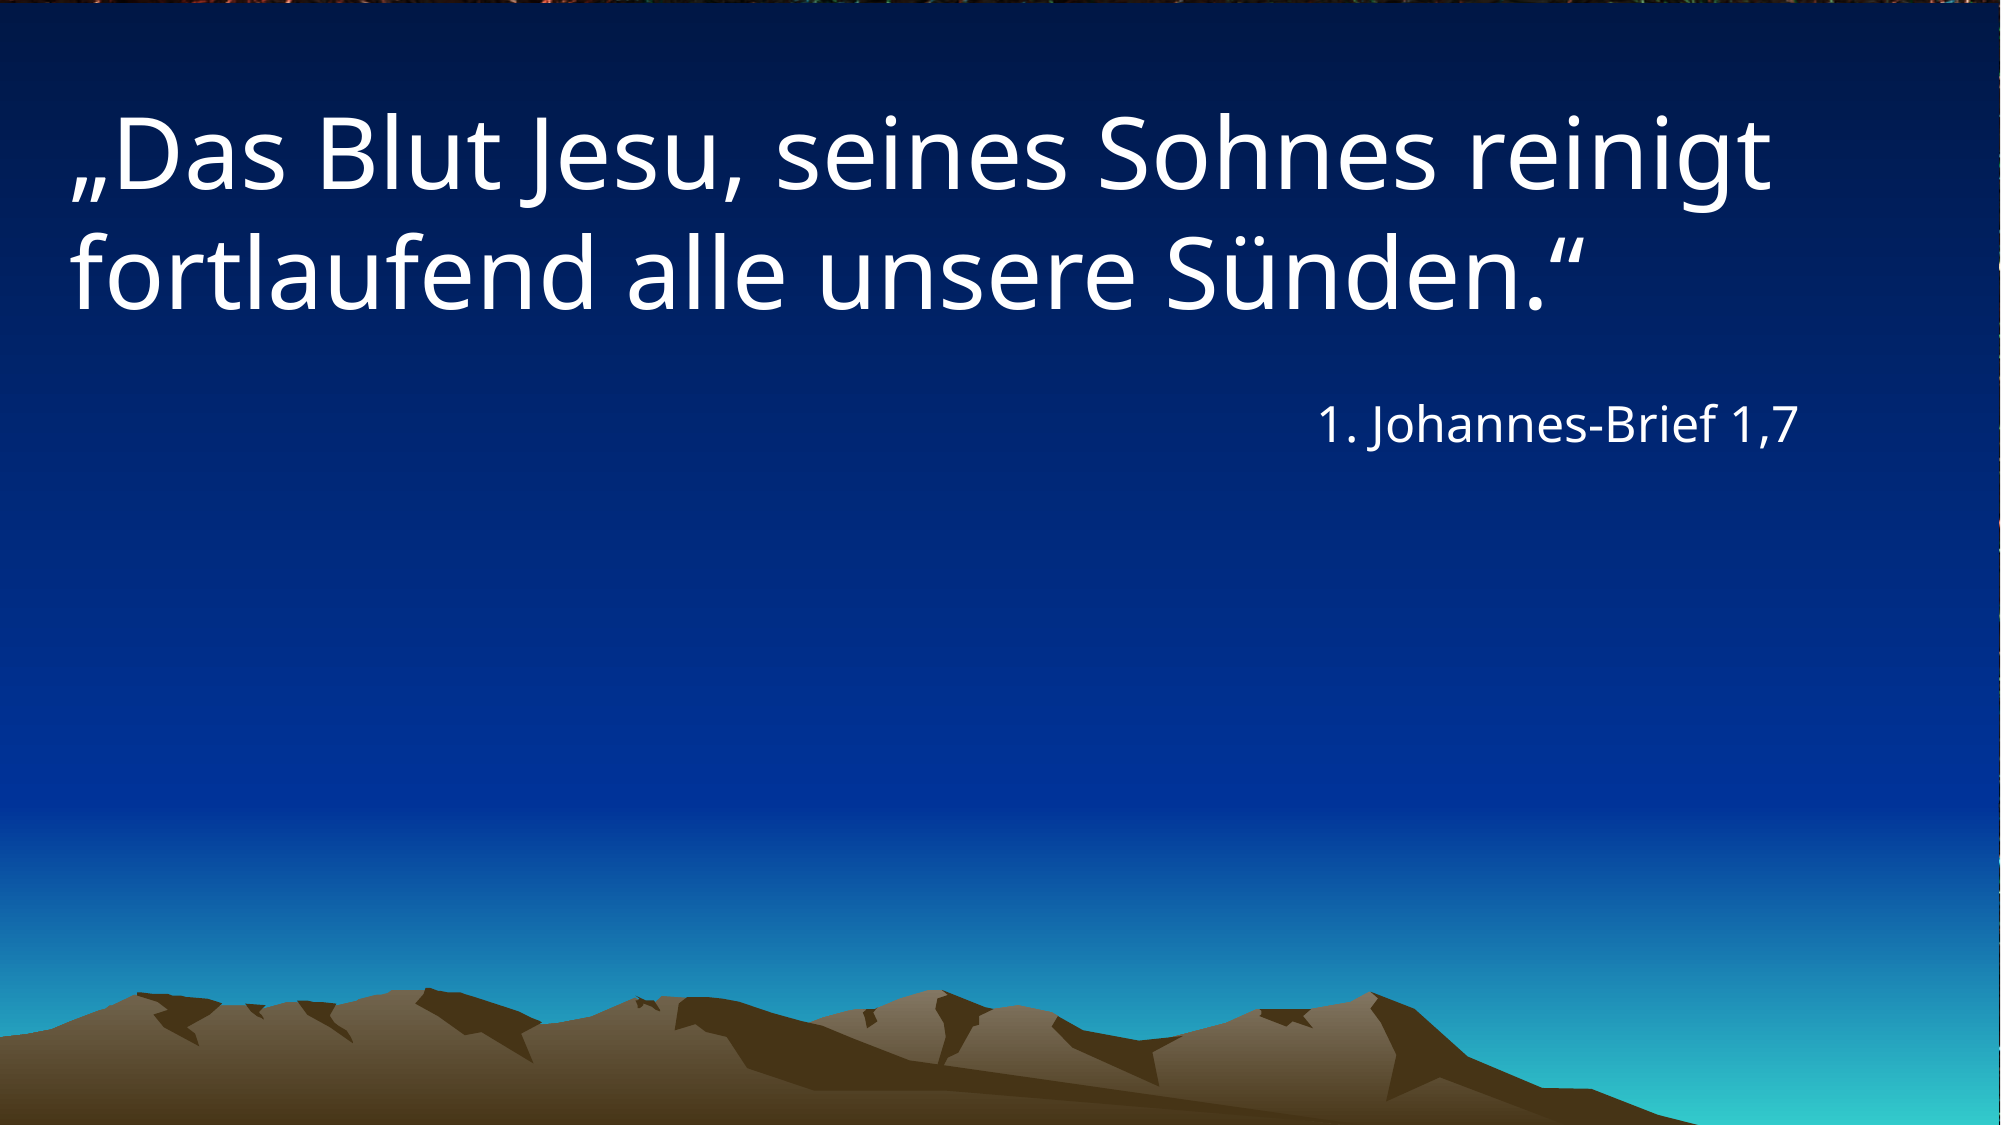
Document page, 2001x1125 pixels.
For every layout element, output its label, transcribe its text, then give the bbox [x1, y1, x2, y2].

title „Das Blut Jesu, seines Sohnes reinigt fortlaufend alle unsere Sünden.“ [55, 81, 1839, 337]
text_box 1. Johannes-Brief 1,7 [1118, 385, 1816, 461]
picture [0, 0, 2001, 709]
